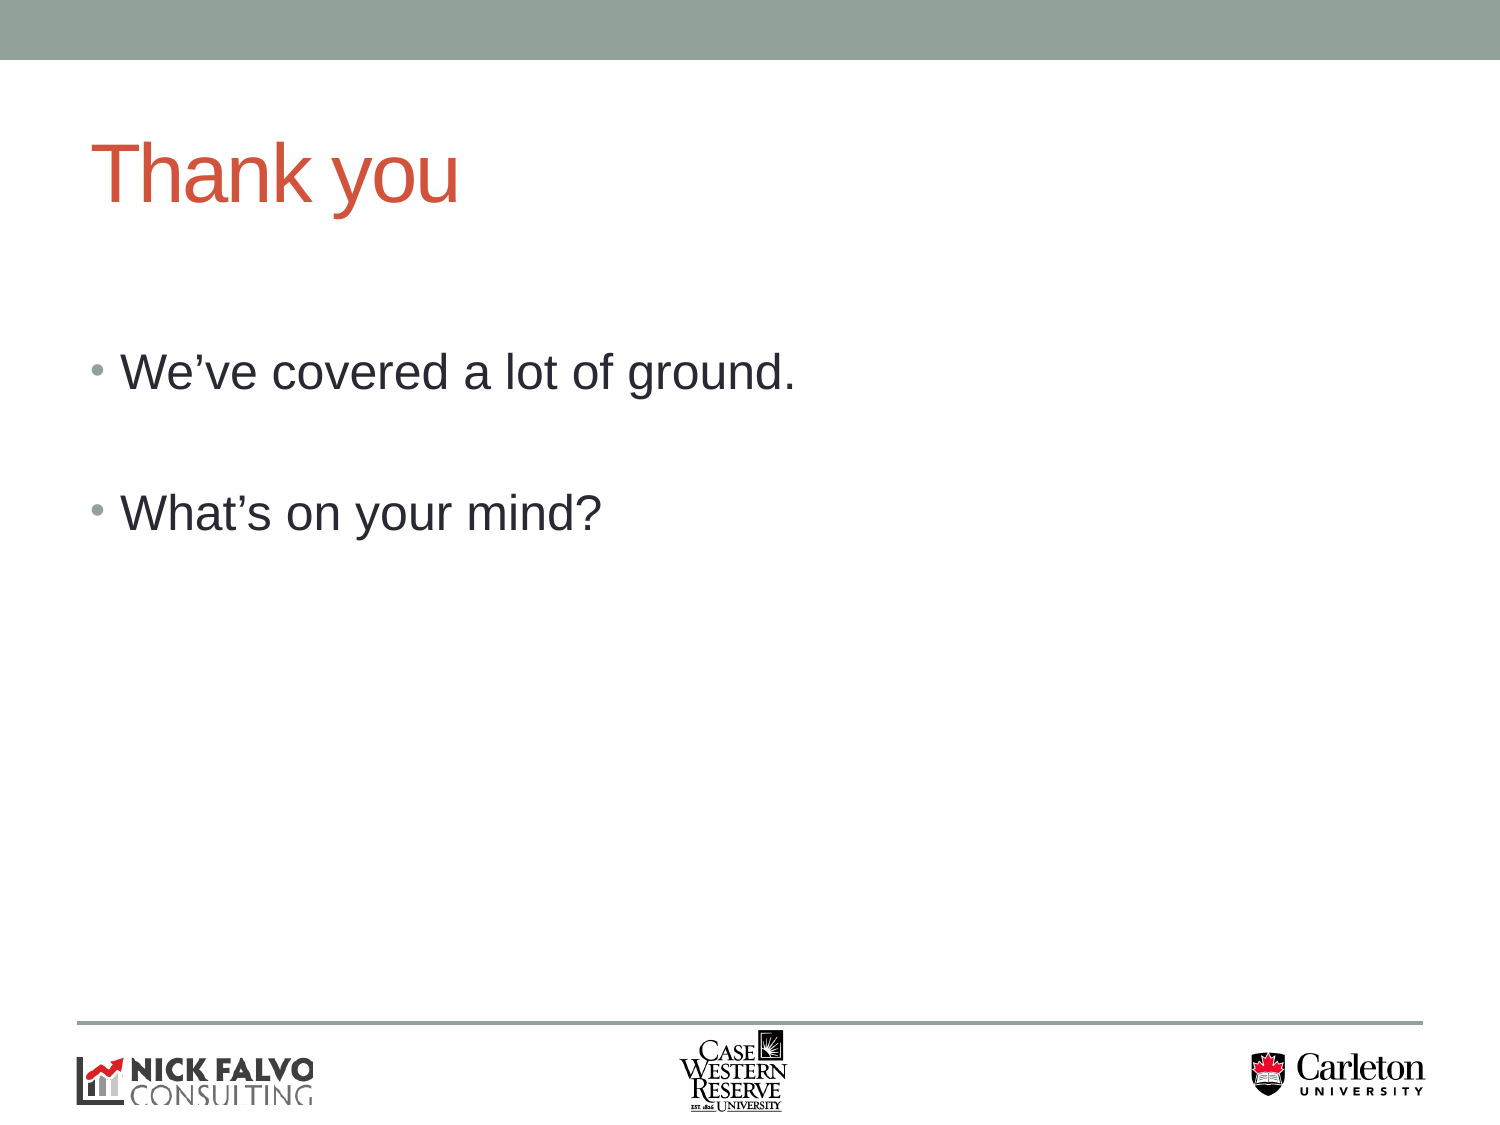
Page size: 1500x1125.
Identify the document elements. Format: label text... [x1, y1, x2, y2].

list We’ve covered a lot of ground. What’s on your mind? [75, 262, 1425, 988]
title Thank you [75, 87, 1425, 250]
picture [679, 1030, 793, 1120]
picture [1237, 1035, 1436, 1114]
